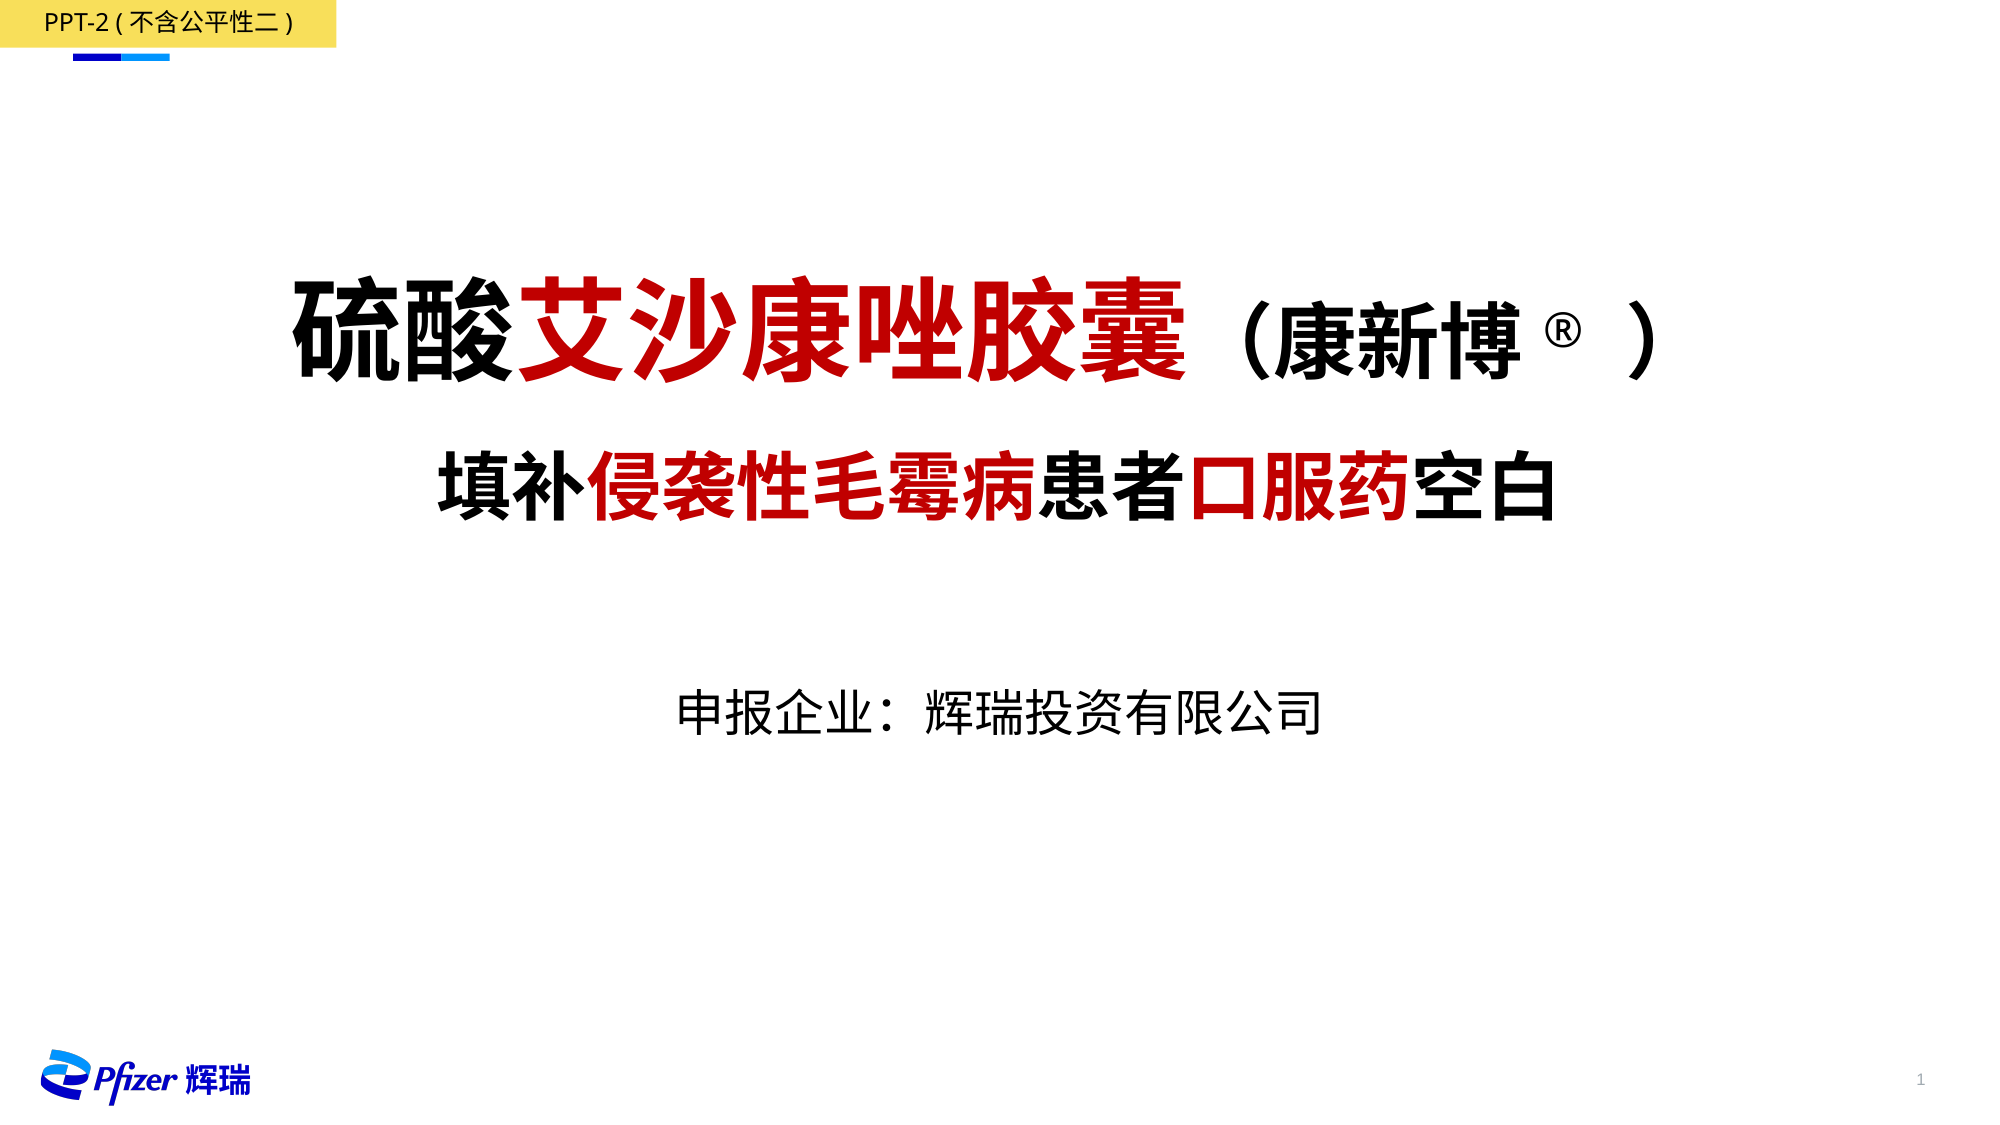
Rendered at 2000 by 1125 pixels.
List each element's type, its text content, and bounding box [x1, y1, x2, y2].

text_box 申报企业：辉瑞投资有限公司 [652, 628, 1347, 802]
text_box PPT-2 (不含公平性二) [0, 0, 337, 48]
text_box 硫酸艾沙康唑胶囊（康新博® ） 填补侵袭性毛霉病患者口服药空白 [13, 205, 1985, 518]
